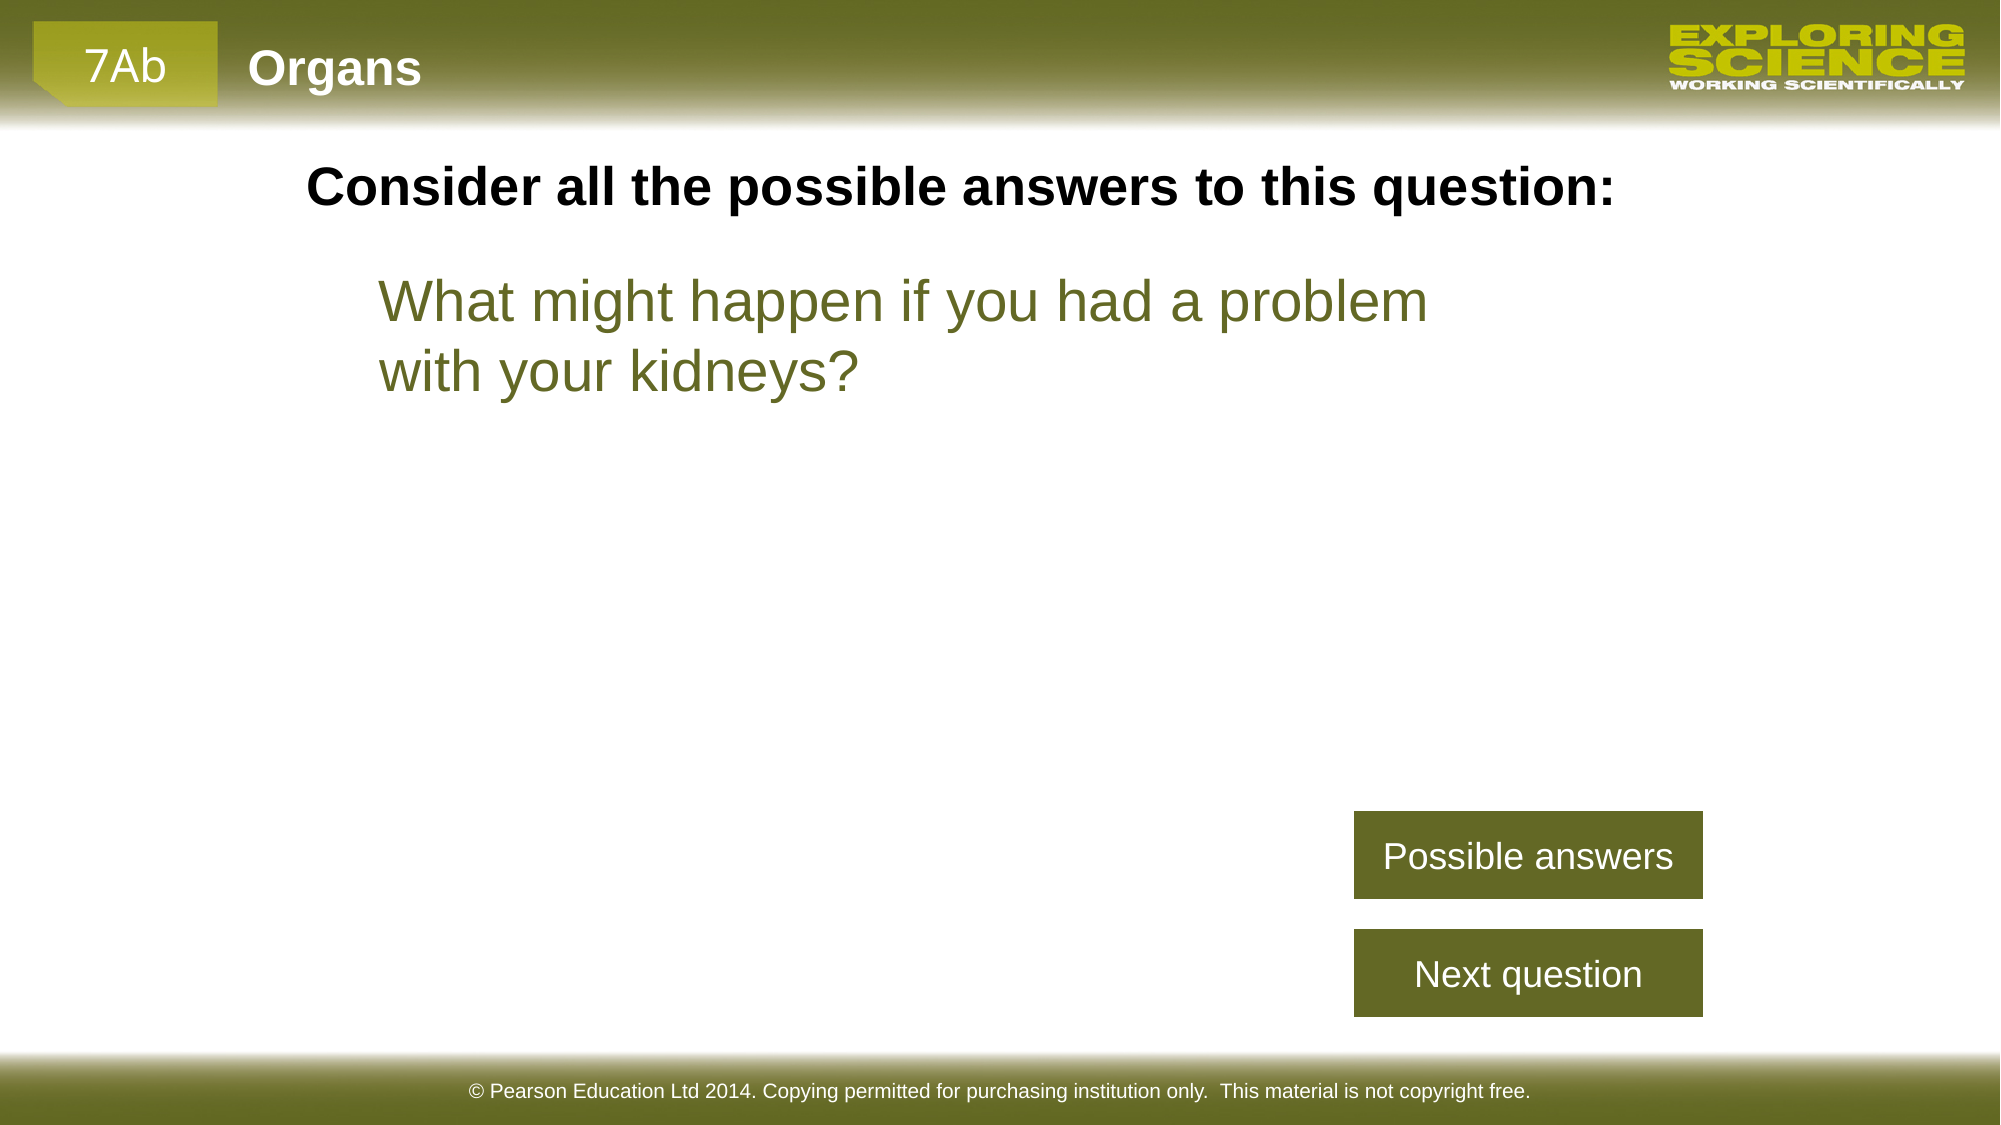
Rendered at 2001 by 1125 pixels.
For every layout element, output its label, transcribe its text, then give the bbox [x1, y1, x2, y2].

text_box Next question [1354, 928, 1703, 1017]
text_box Possible answers [1354, 810, 1703, 899]
title Consider all the possible answers to this question: [291, 125, 1642, 244]
picture [0, 1049, 2000, 1125]
text_box © Pearson Education Ltd 2014. Copying permitted for purchasing institution only. This material is not copyright free. [326, 1070, 1674, 1118]
picture [0, 0, 2000, 132]
text_box What might happen if you had a problem with your kidneys? [291, 255, 1638, 410]
